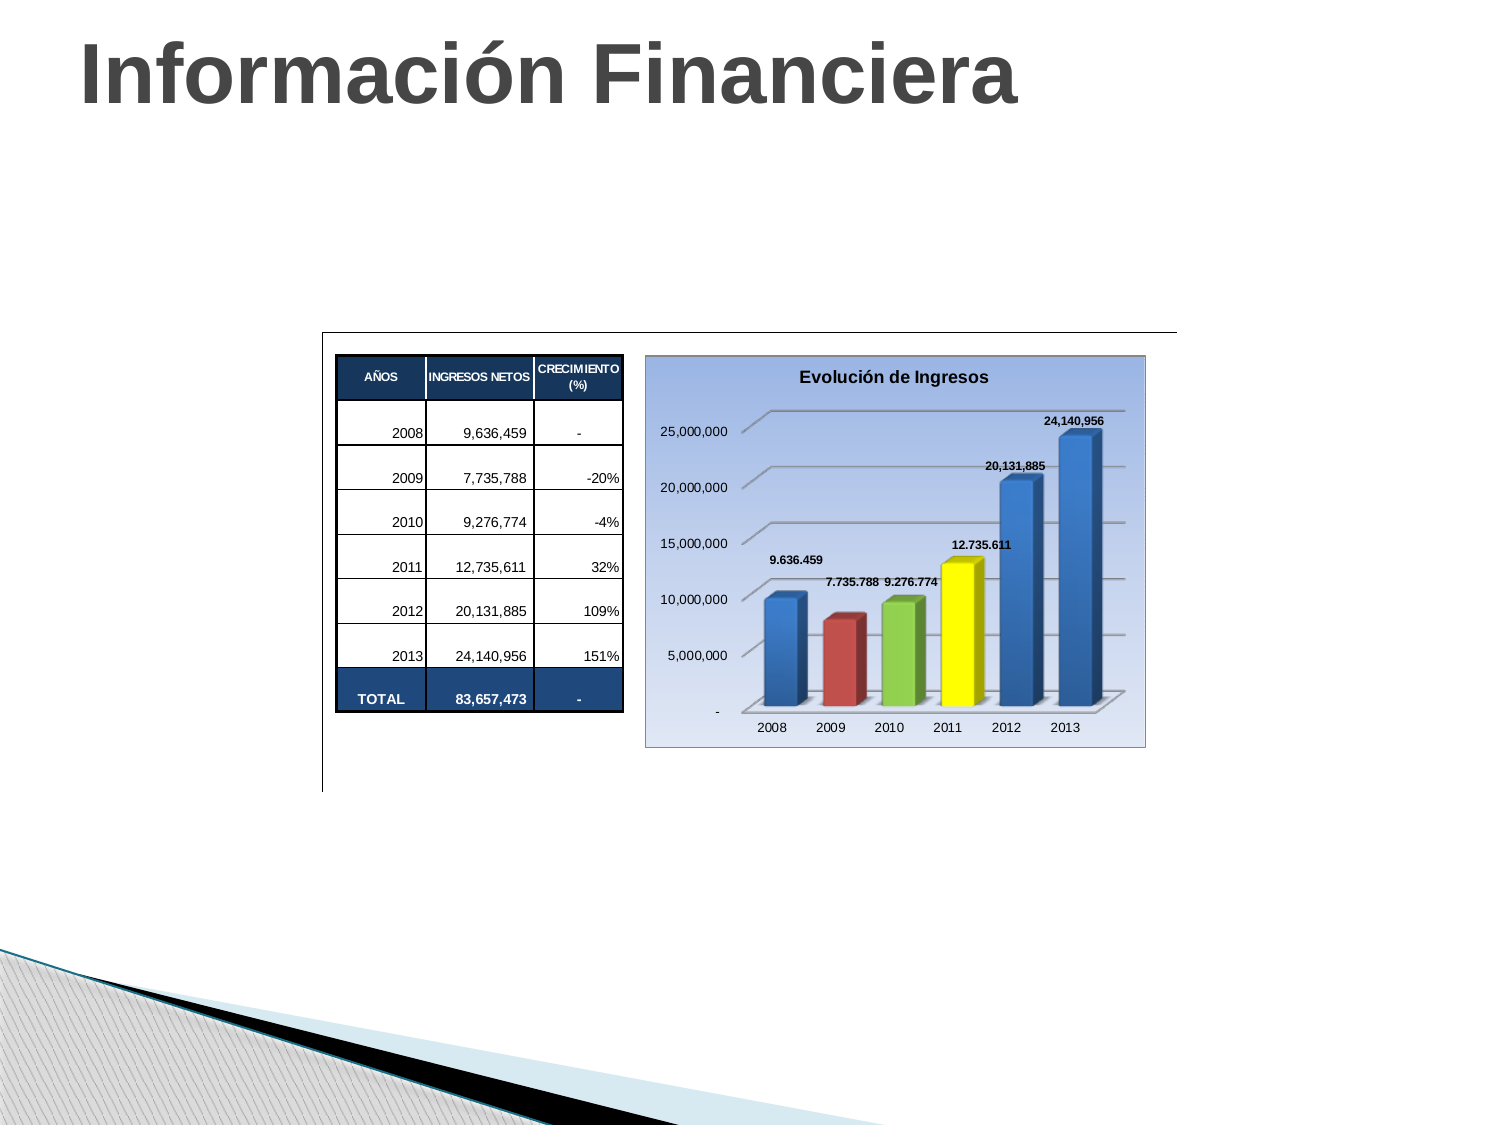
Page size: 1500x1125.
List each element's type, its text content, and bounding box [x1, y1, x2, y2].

picture [321, 331, 1179, 794]
title Información Financiera [64, 0, 1415, 140]
